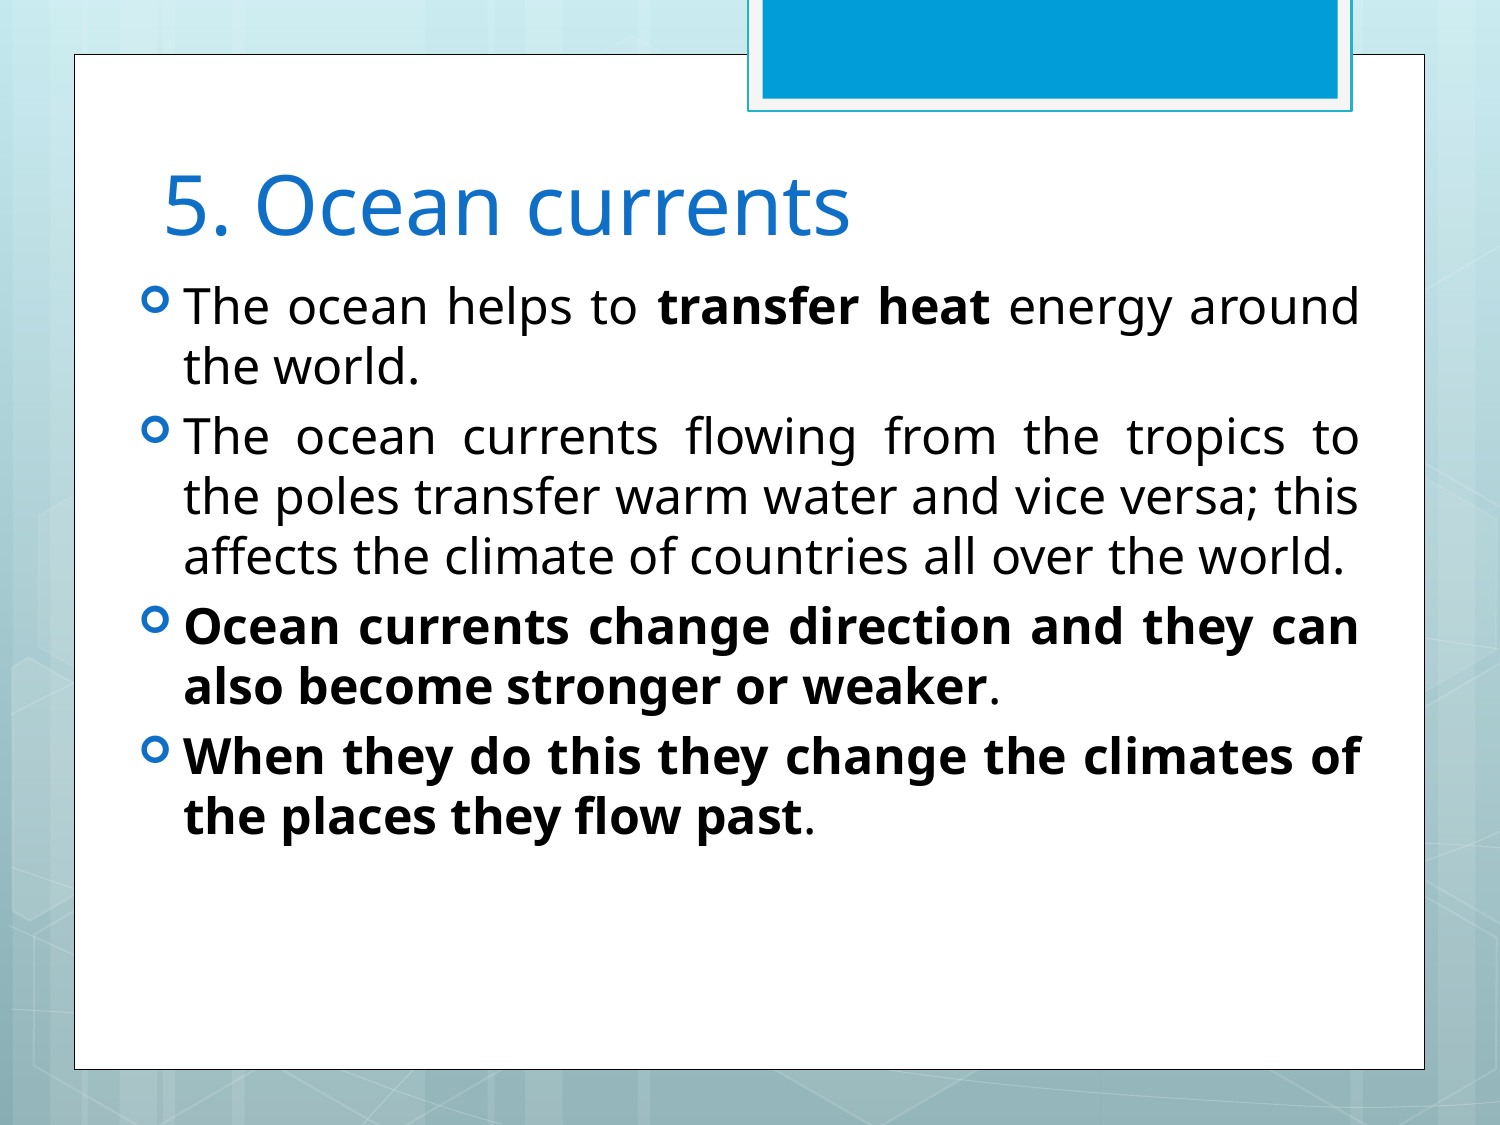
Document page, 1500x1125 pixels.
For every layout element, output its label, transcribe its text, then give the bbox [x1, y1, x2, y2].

list The ocean helps to transfer heat energy around the world. The ocean currents flowing from the tropics to the poles transfer warm water and vice versa; this affects the climate of countries all over the world. Ocean currents change direction and they can also become stronger or weaker. When they do this they change the climates of the places they flow past. [112, 267, 1376, 1024]
title 5. Ocean currents [147, 125, 1300, 260]
